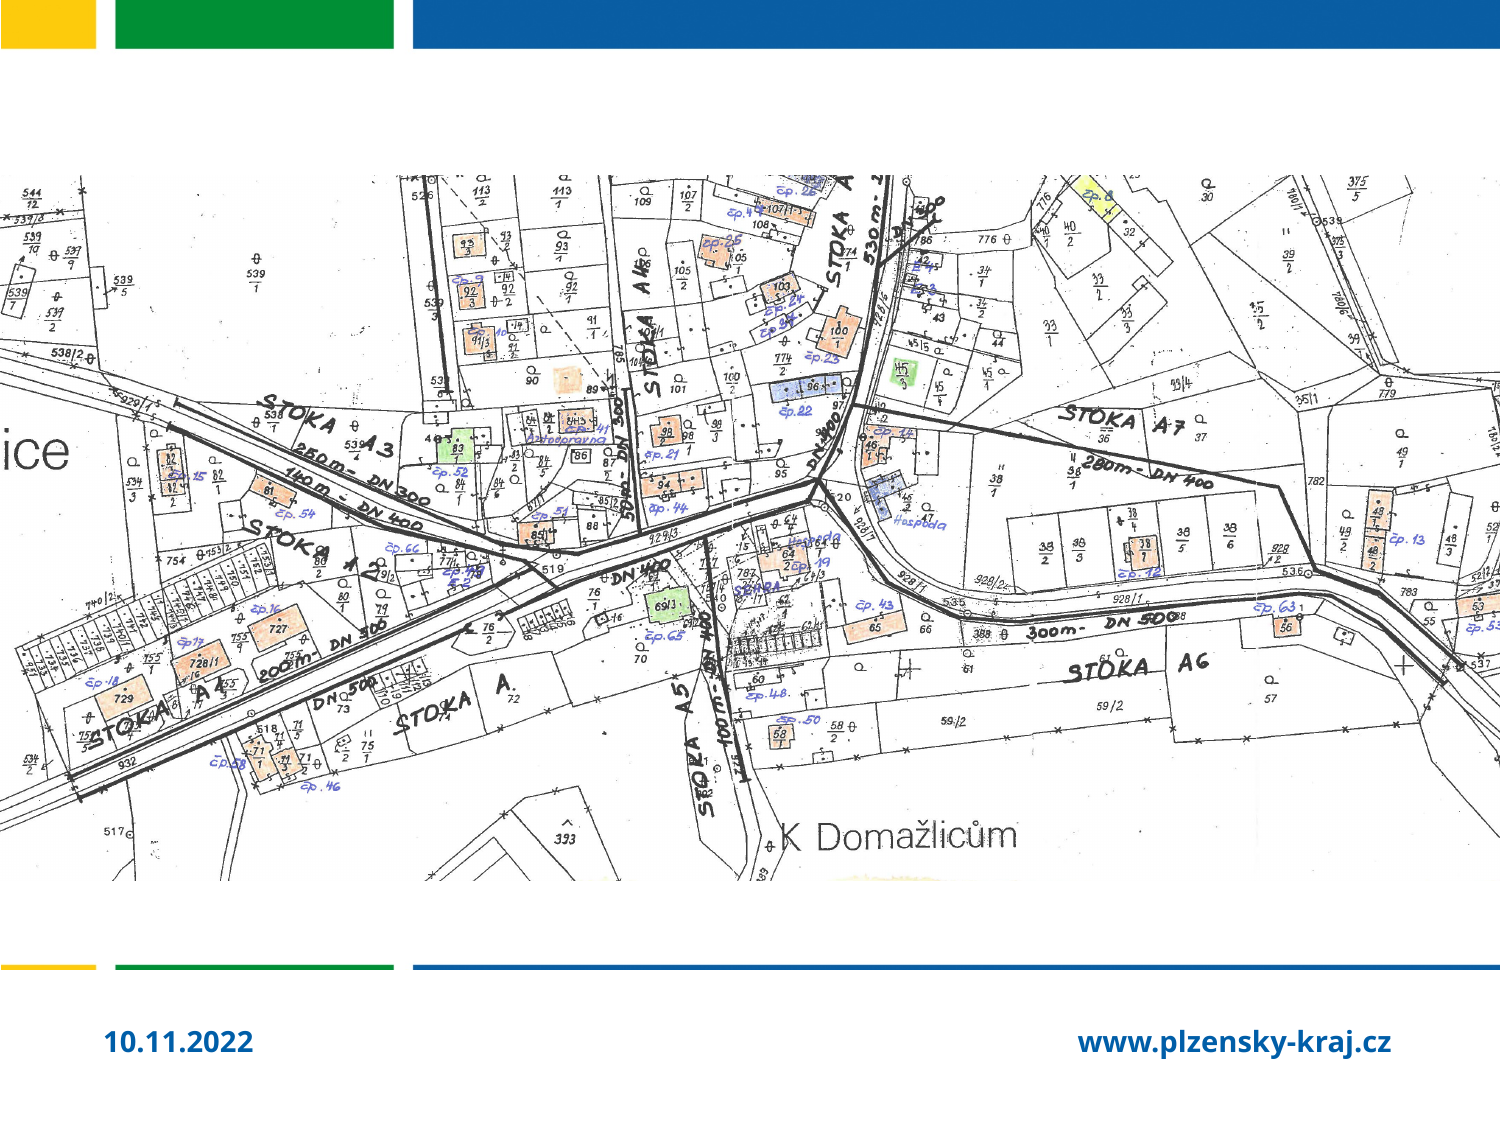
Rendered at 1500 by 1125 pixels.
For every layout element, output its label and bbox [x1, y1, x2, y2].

picture [0, 0, 1500, 970]
